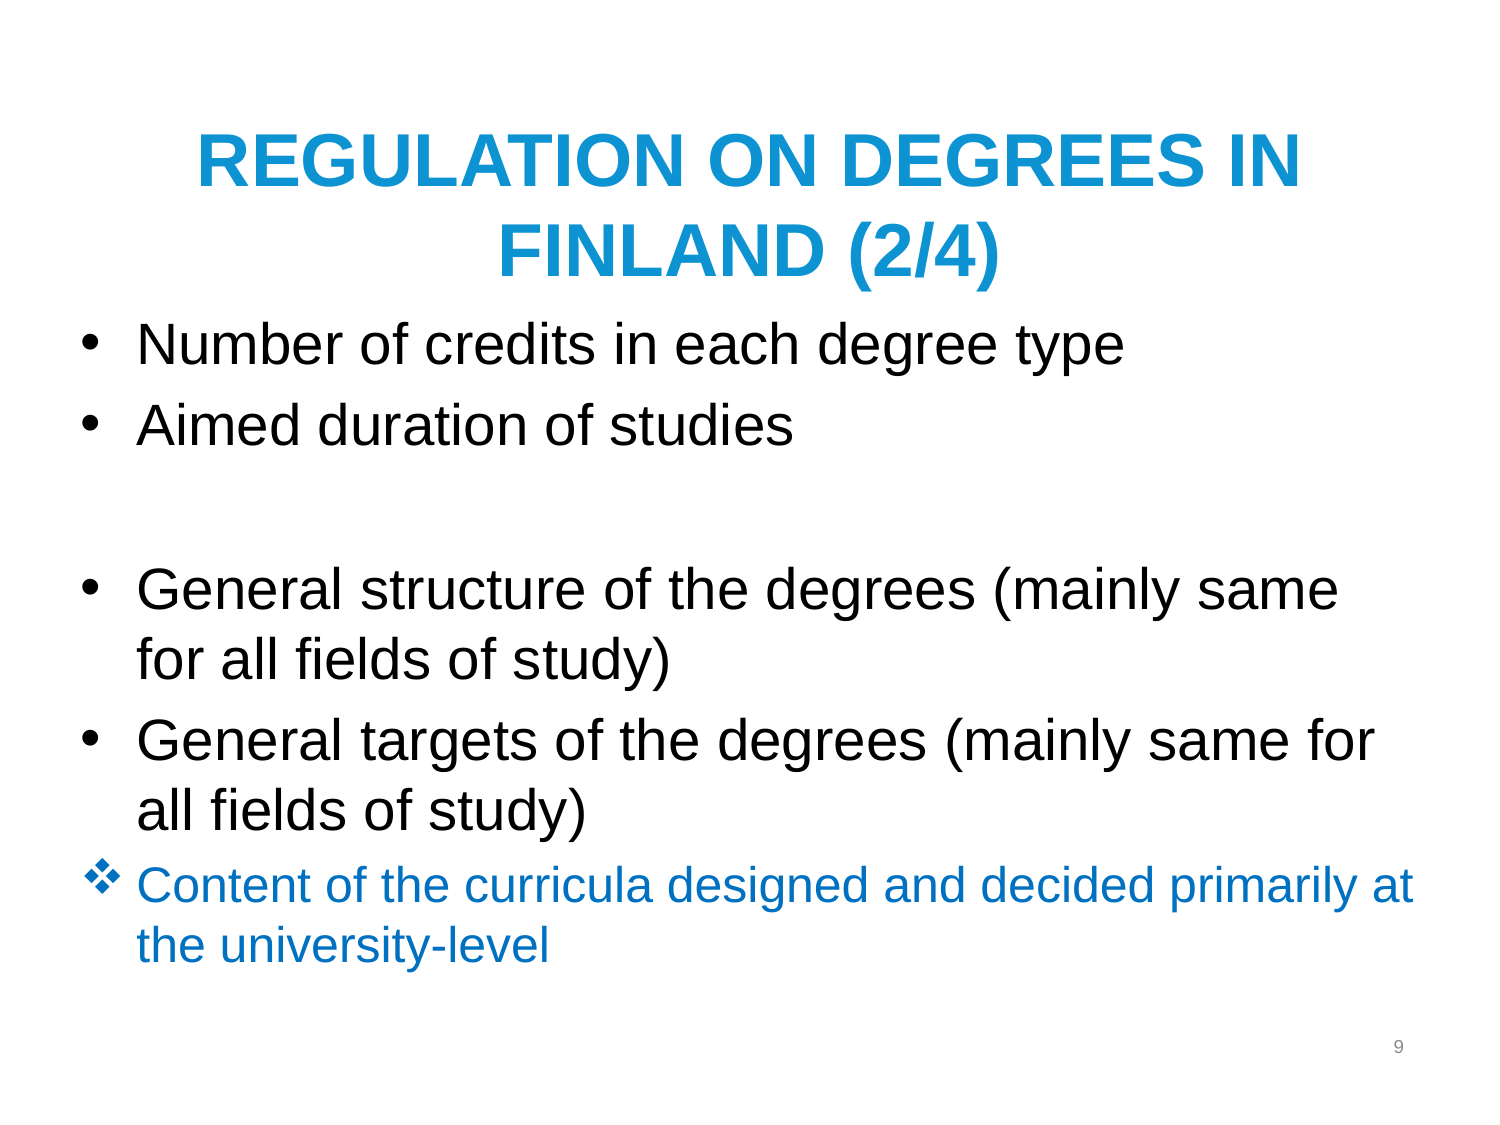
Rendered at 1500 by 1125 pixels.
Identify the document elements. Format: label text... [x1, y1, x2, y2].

slide_number 9 [810, 1033, 1405, 1060]
title REGULATION ON DEGREES IN FINLAND (2/4) [65, 103, 1435, 272]
list Number of credits in each degree type Aimed duration of studies General structure of the degrees (mainly same for all fields of study) General targets of the degrees (mainly same for all fields of study) Content of the curricula designed and decided primarily at the university-level [65, 298, 1435, 984]
